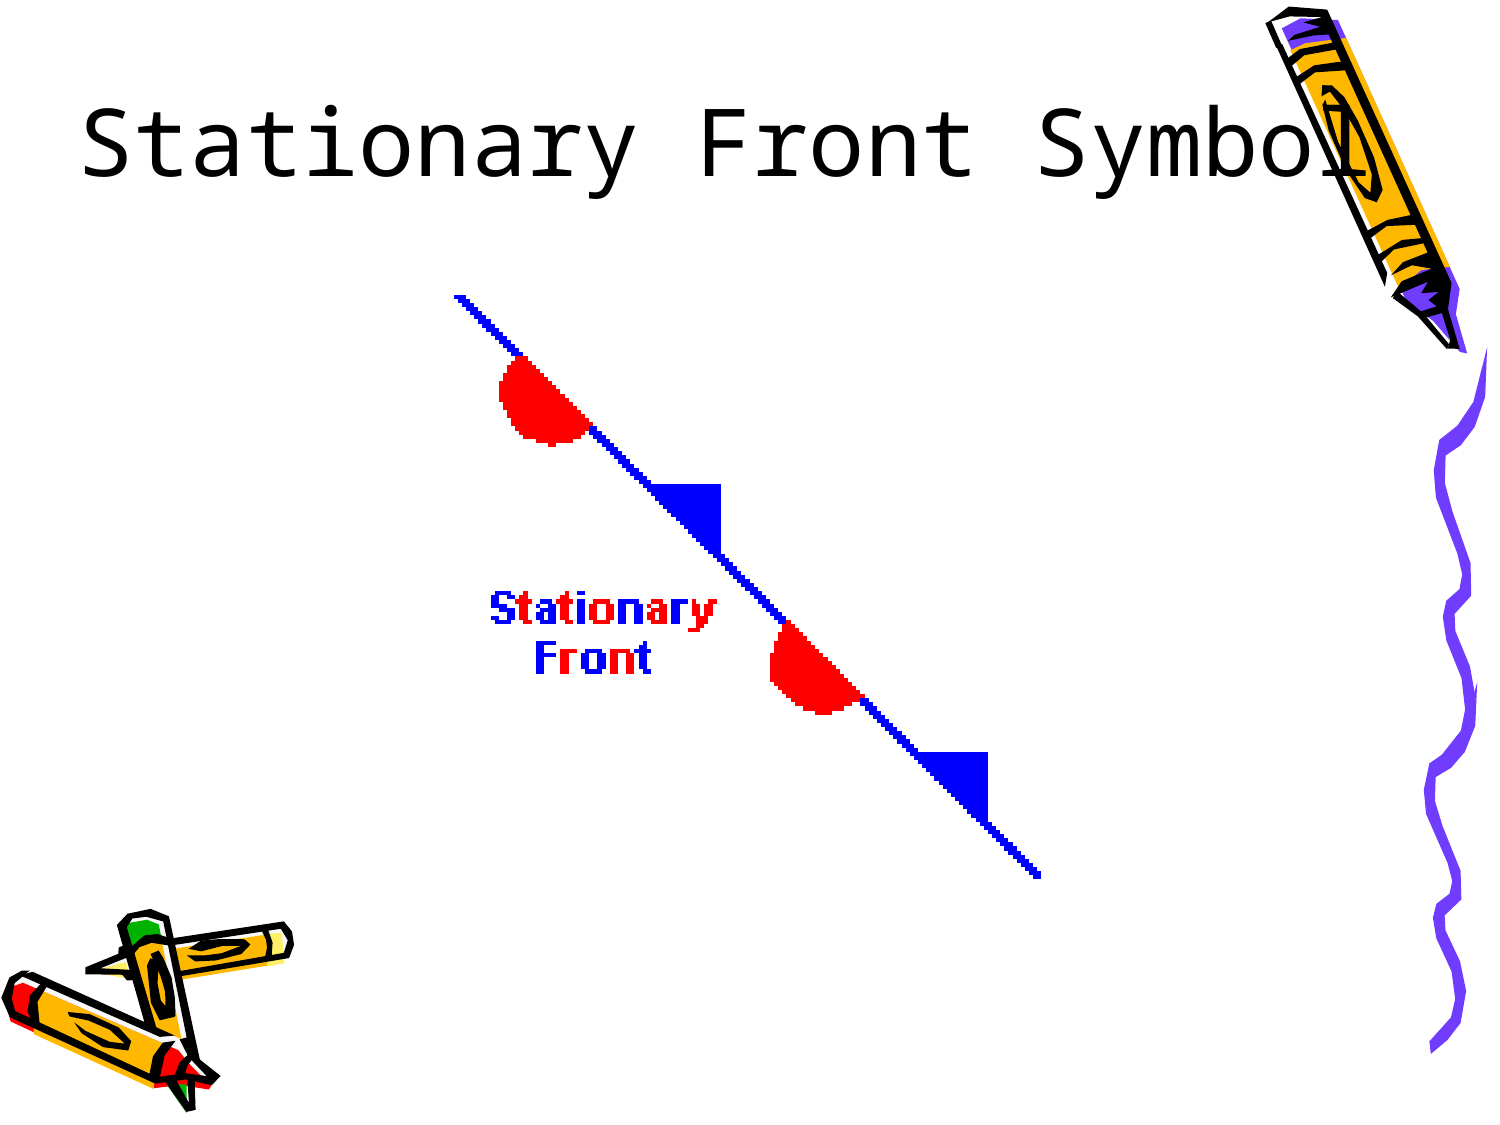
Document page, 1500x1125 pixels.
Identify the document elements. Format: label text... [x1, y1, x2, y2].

picture [449, 287, 1051, 884]
text_box Stationary Front Symbol [62, 75, 1438, 203]
